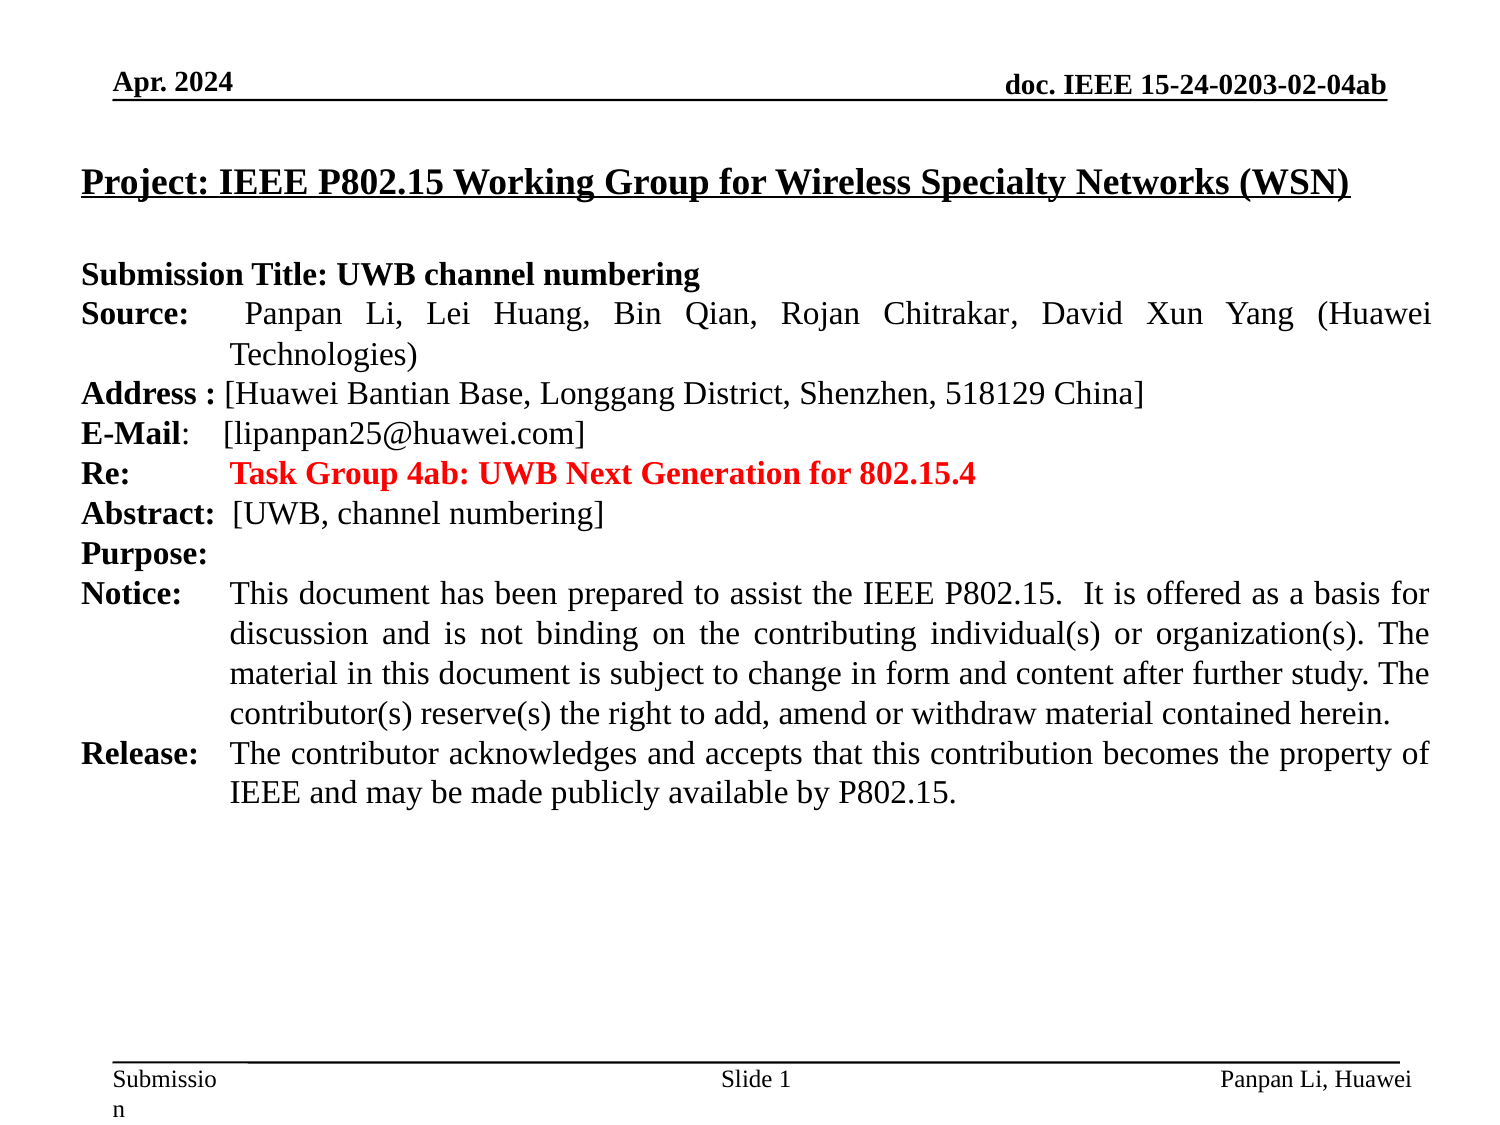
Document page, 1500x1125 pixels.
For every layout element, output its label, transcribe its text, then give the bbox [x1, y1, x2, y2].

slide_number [112, 62, 375, 98]
footer Panpan Li, Huawei [900, 1062, 1413, 1093]
text_box Project: IEEE P802.15 Working Group for Wireless Specialty Networks (WSN) Submission Title: UWB channel numbering Source: Panpan Li, Lei Huang, Bin Qian, Rojan Chitrakar, David Xun Yang (Huawei Technologies) Address : [Huawei Bantian Base, Longgang District, Shenzhen, 518129 China] E-Mail: [lipanpan25@huawei.com] Re: Task Group 4ab: UWB Next Generation for 802.15.4 Abstract: [UWB, channel numbering] Purpose: Notice: This document has been prepared to assist the IEEE P802.15. It is offered as a basis for discussion and is not binding on the contributing individual(s) or organization(s). The material in this document is subject to change in form and content after further study. The contributor(s) reserve(s) the right to add, amend or withdraw material contained herein. Release: The contributor acknowledges and accepts that this contribution becomes the property of IEEE and may be made publicly available by P802.15. [64, 149, 1447, 819]
slide_number Slide 1 [712, 1062, 800, 1093]
